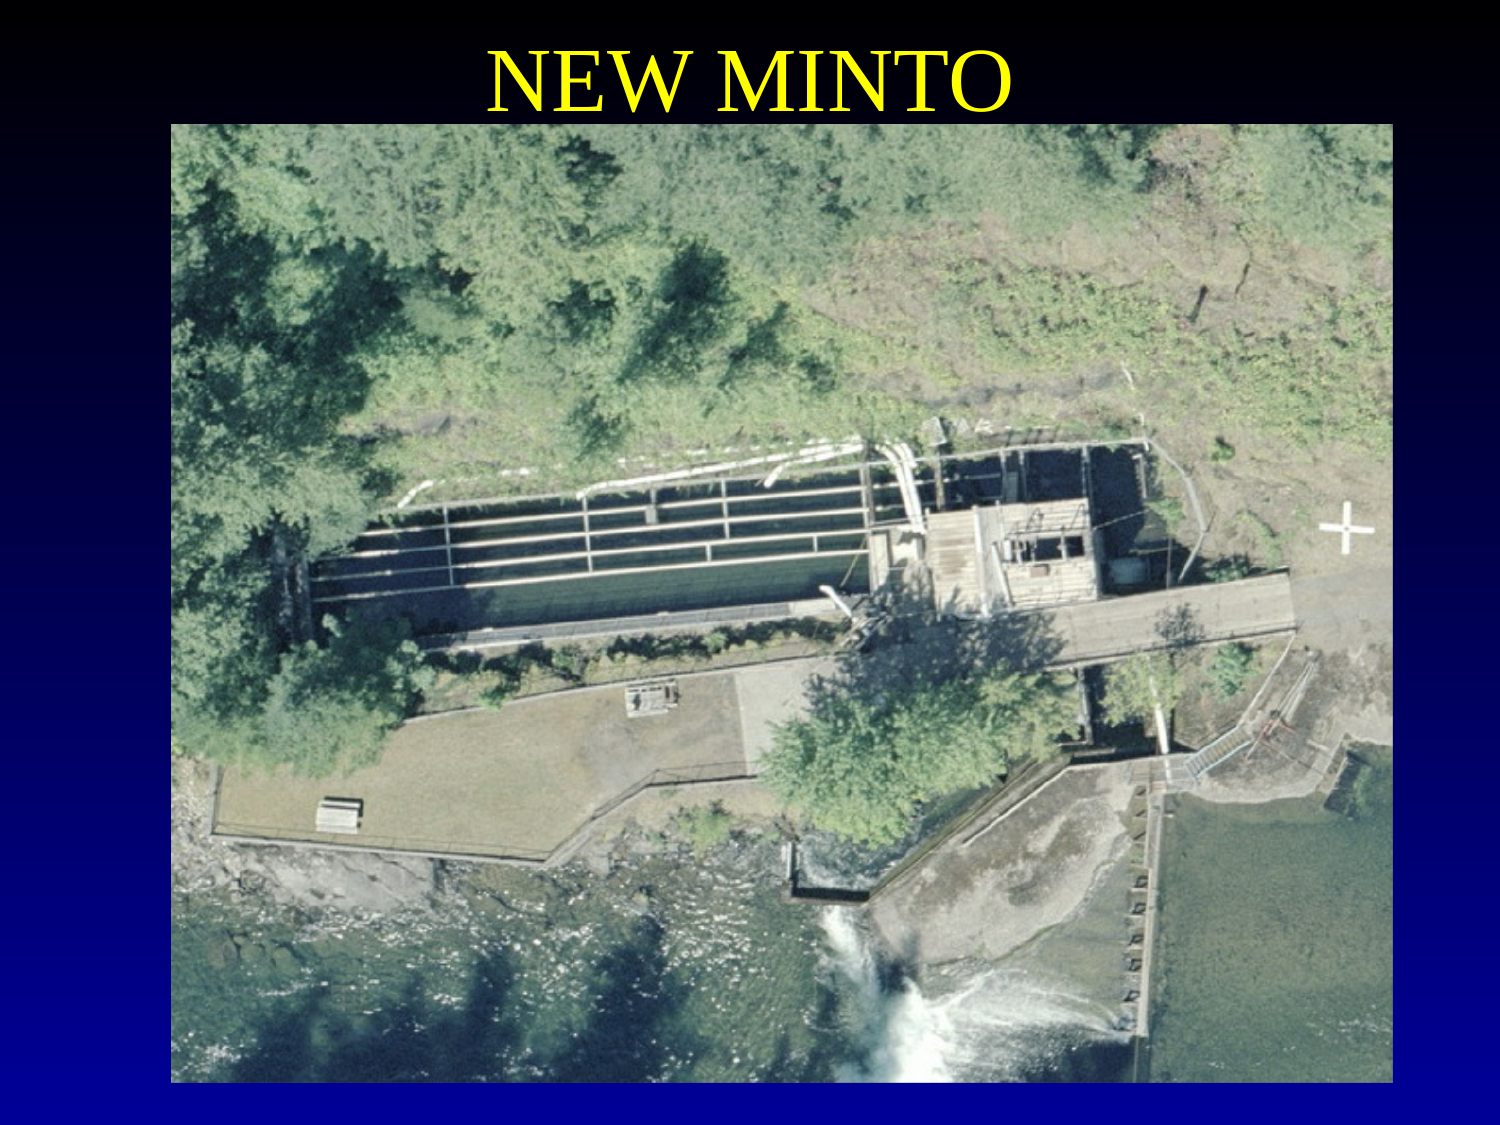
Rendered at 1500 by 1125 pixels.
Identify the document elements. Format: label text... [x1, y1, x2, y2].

picture [171, 124, 1393, 1083]
title NEW MINTO [75, 12, 1425, 200]
